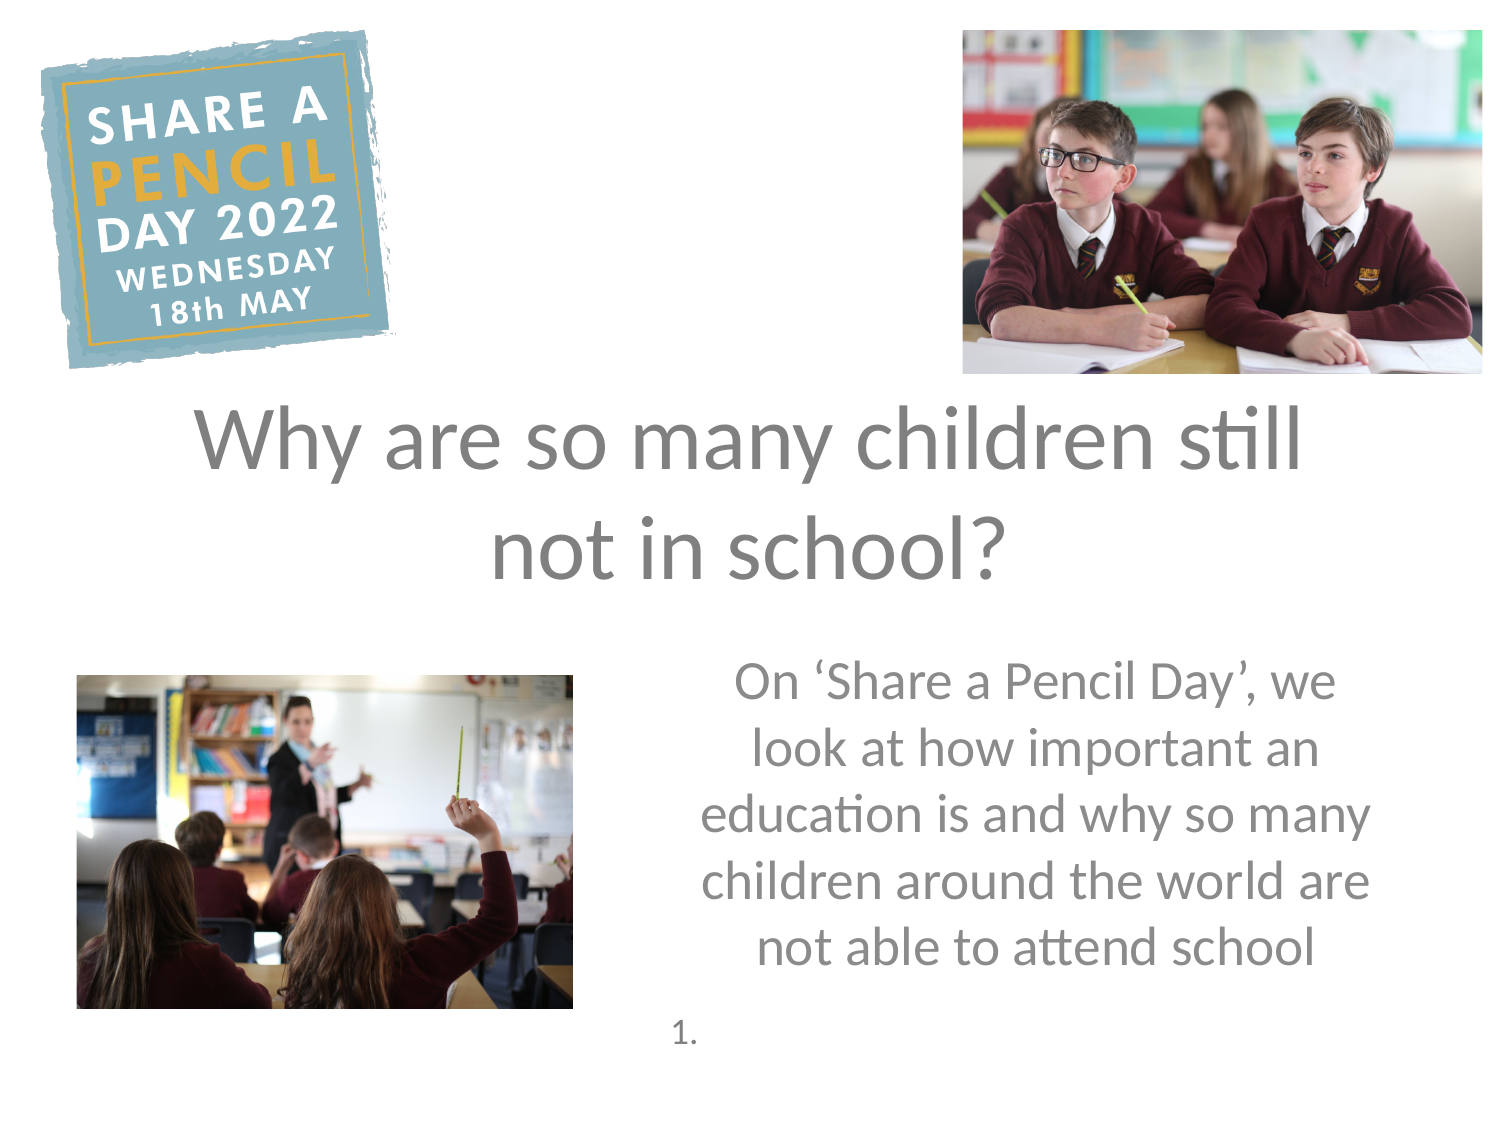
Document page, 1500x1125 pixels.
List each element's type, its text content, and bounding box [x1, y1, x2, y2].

title Why are so many children still not in school? [112, 367, 1388, 609]
text_box 1. [655, 999, 789, 1060]
picture [76, 675, 574, 1009]
subtitle On ‘Share a Pencil Day’, we look at how important an education is and why so many children around the world are not able to attend school [685, 637, 1388, 1047]
picture [962, 30, 1483, 374]
picture [40, 29, 397, 369]
